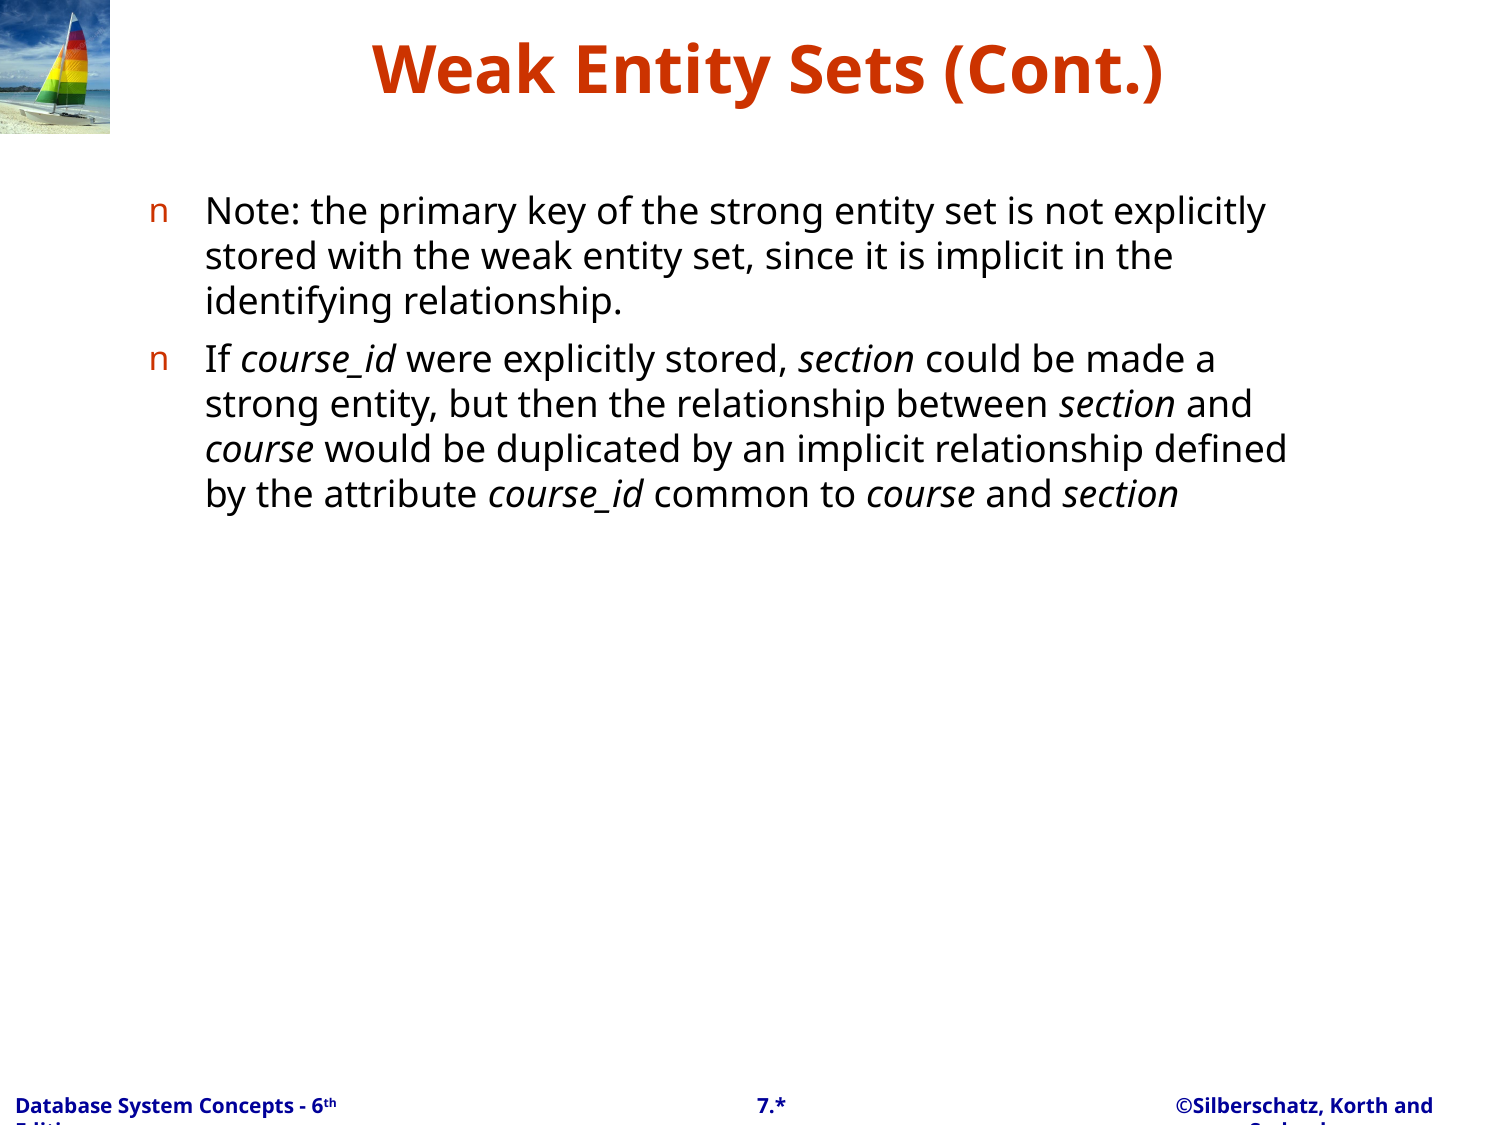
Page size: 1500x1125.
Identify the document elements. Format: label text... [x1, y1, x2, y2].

picture [0, 0, 110, 134]
title Weak Entity Sets (Cont.) [106, 14, 1432, 115]
list Note: the primary key of the strong entity set is not explicitly stored with the weak entity set, since it is implicit in the identifying relationship. If course_id were explicitly stored, section could be made a strong entity, but then the relationship between section and course would be duplicated by an implicit relationship defined by the attribute course_id common to course and section [133, 179, 1345, 821]
